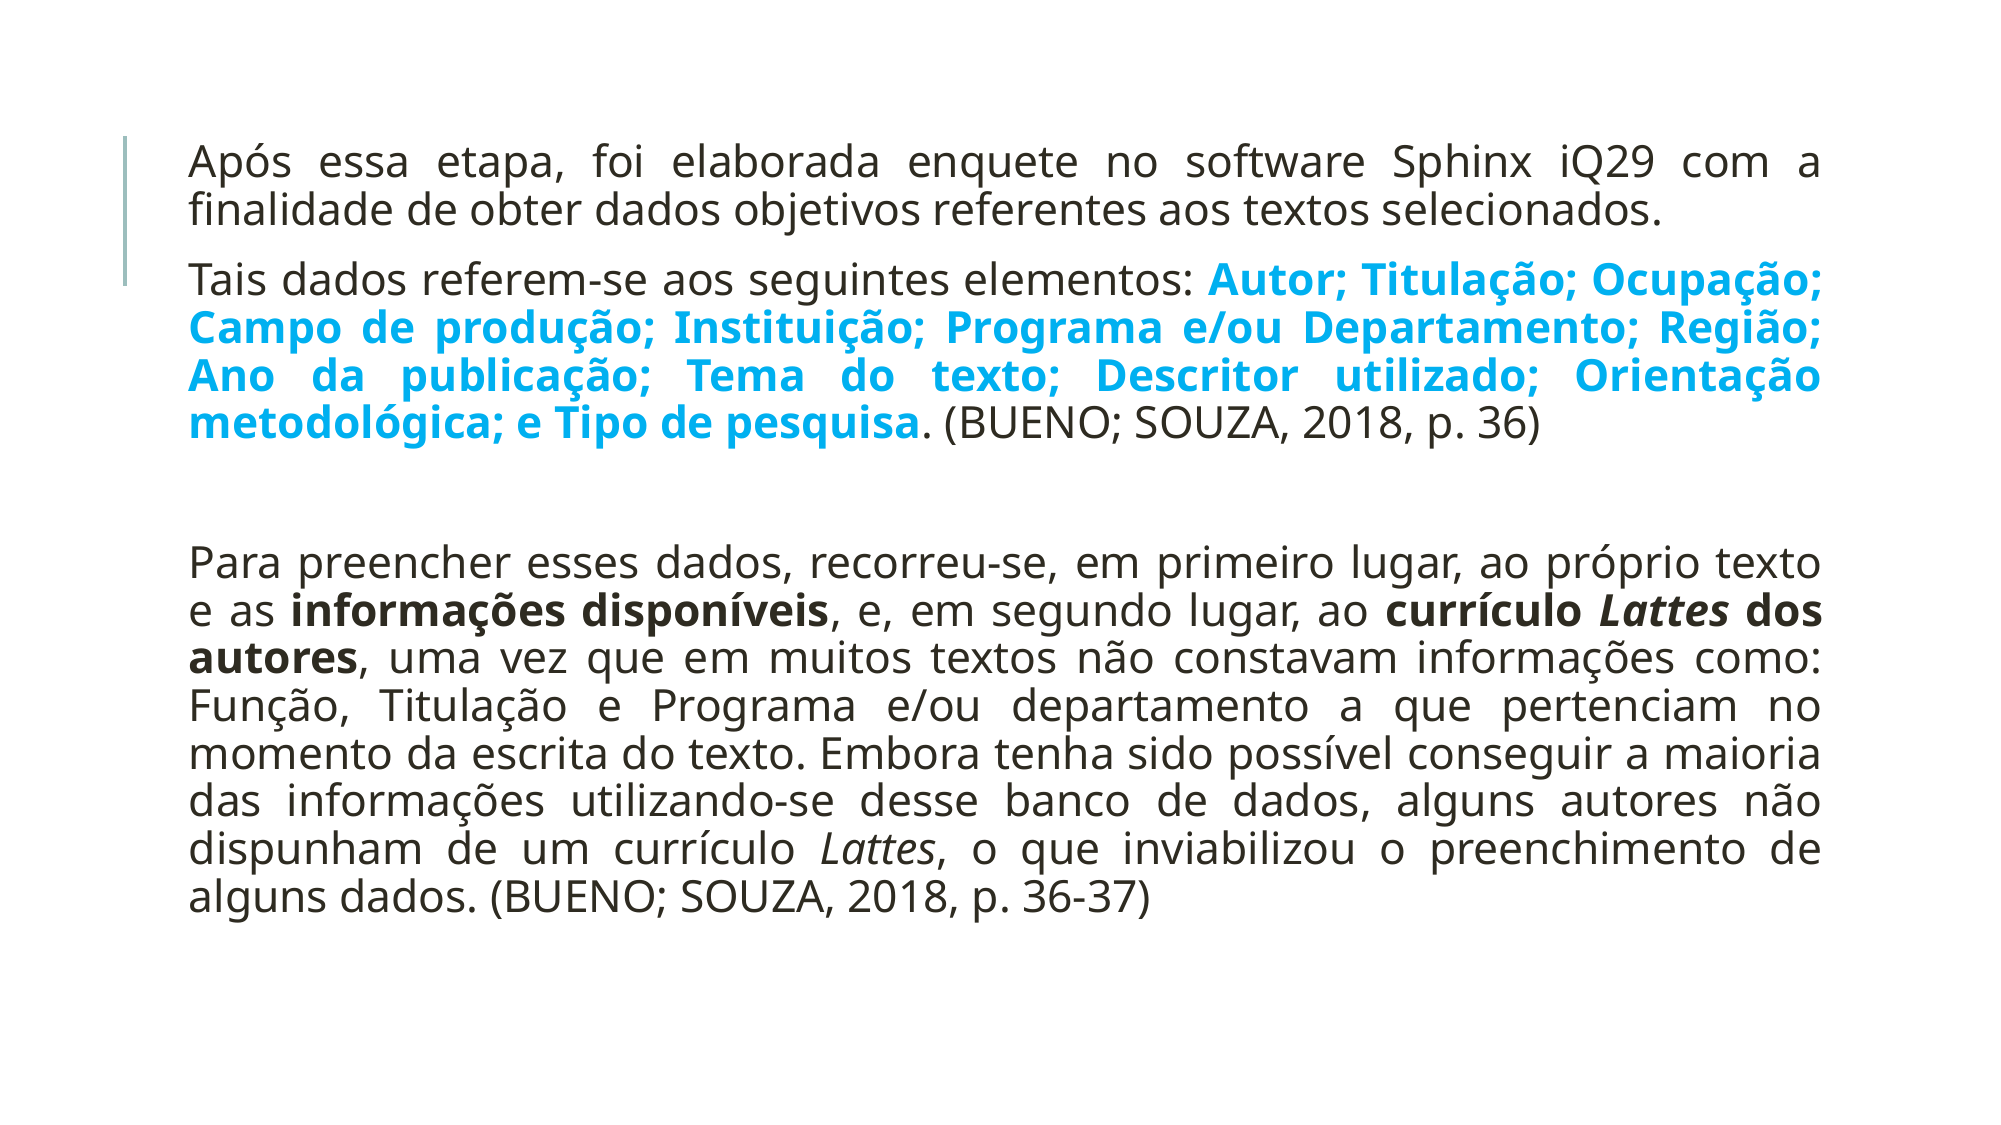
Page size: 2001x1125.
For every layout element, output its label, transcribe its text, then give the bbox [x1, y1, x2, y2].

list Após essa etapa, foi elaborada enquete no software Sphinx iQ29 com a finalidade de obter dados objetivos referentes aos textos selecionados. Tais dados referem-se aos seguintes elementos: Autor; Titulação; Ocupação; Campo de produção; Instituição; Programa e/ou Departamento; Região; Ano da publicação; Tema do texto; Descritor utilizado; Orientação metodológica; e Tipo de pesquisa. (BUENO; SOUZA, 2018, p. 36) Para preencher esses dados, recorreu-se, em primeiro lugar, ao próprio texto e as informações disponíveis, e, em segundo lugar, ao currículo Lattes dos autores, uma vez que em muitos textos não constavam informações como: Função, Titulação e Programa e/ou departamento a que pertenciam no momento da escrita do texto. Embora tenha sido possível conseguir a maioria das informações utilizando-se desse banco de dados, alguns autores não dispunham de um currículo Lattes, o que inviabilizou o preenchimento de alguns dados. (BUENO; SOUZA, 2018, p. 36-37) [168, 132, 1831, 1035]
